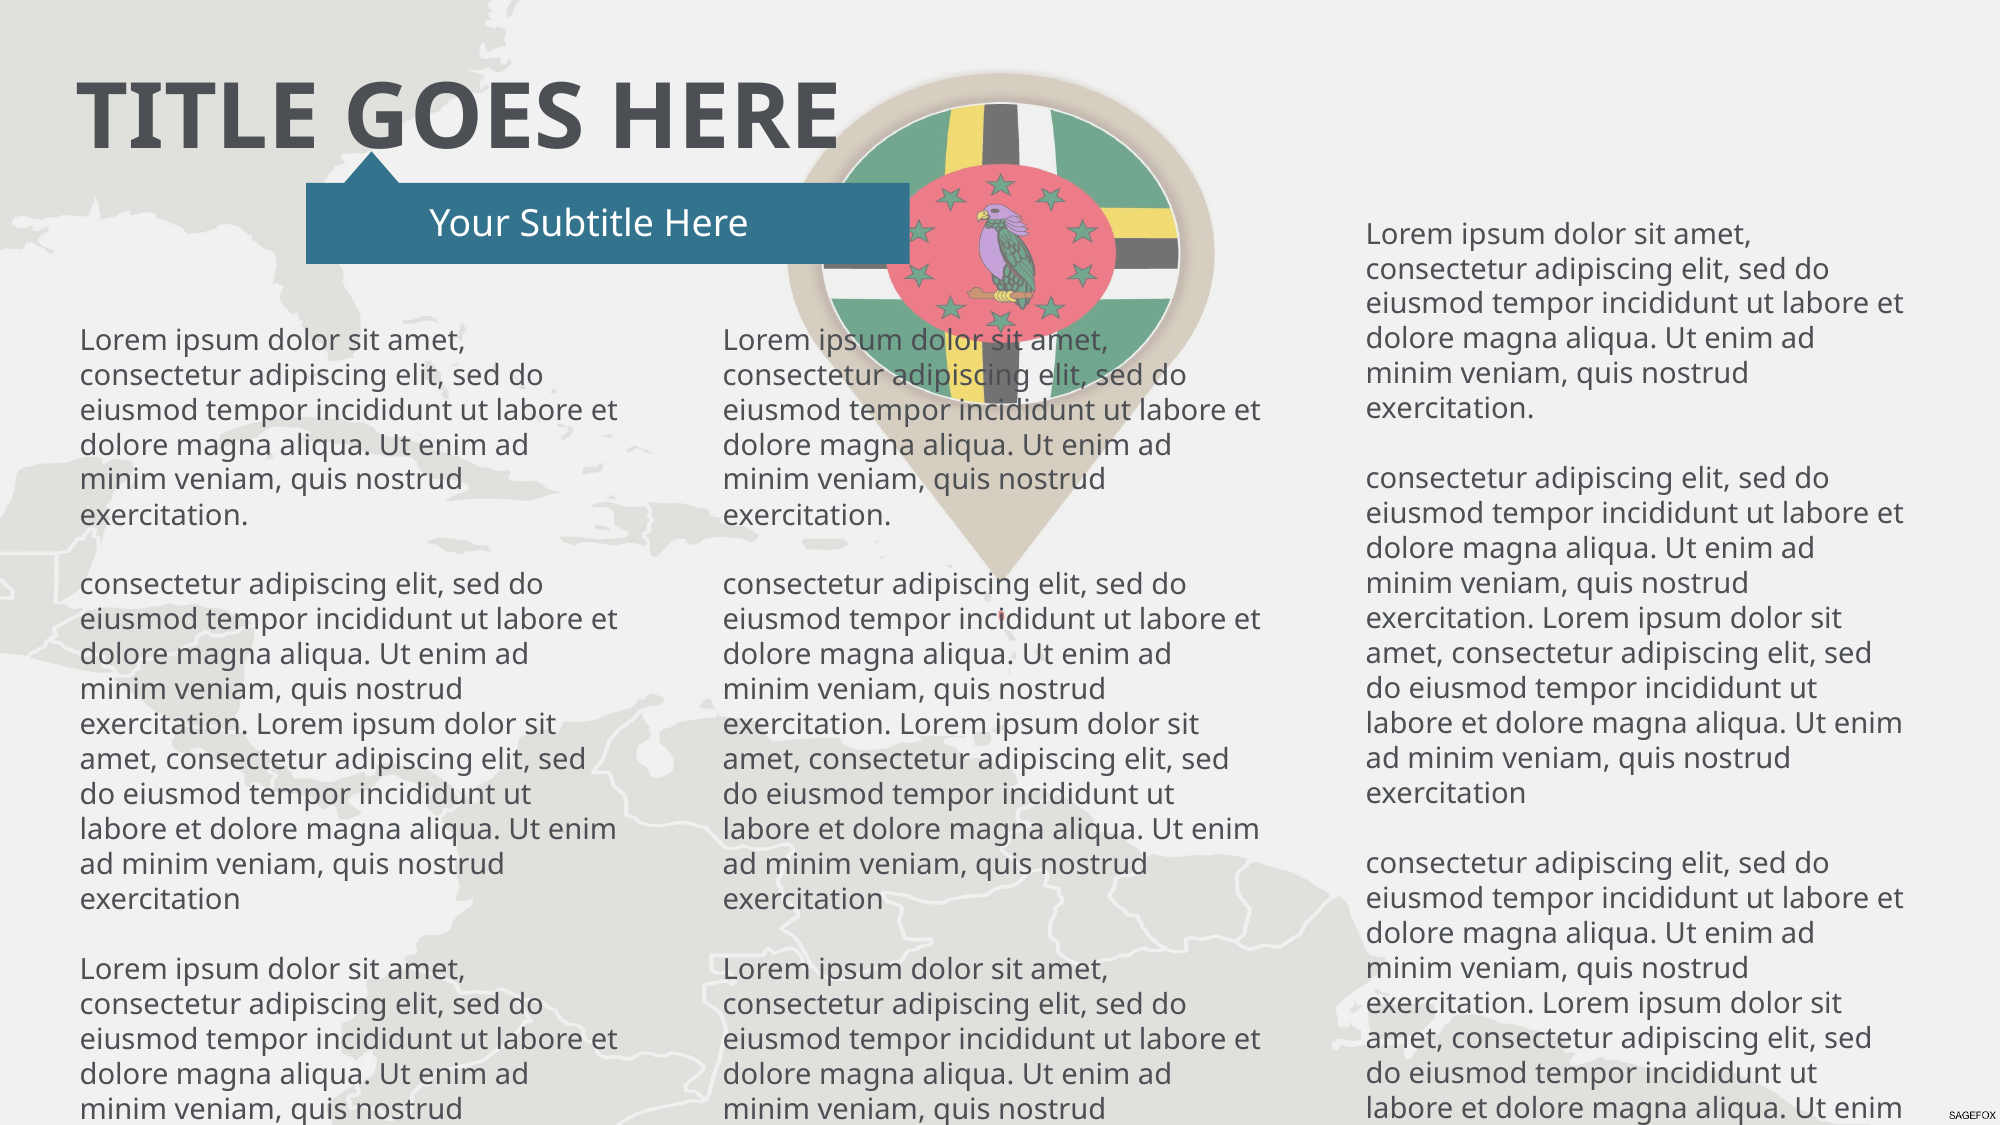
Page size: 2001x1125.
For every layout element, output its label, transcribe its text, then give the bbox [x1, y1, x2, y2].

text_box Lorem ipsum dolor sit amet, consectetur adipiscing elit, sed do eiusmod tempor incididunt ut labore et dolore magna aliqua. Ut enim ad minim veniam, quis nostrud exercitation. consectetur adipiscing elit, sed do eiusmod tempor incididunt ut labore et dolore magna aliqua. Ut enim ad minim veniam, quis nostrud exercitation. Lorem ipsum dolor sit amet, consectetur adipiscing elit, sed do eiusmod tempor incididunt ut labore et dolore magna aliqua. Ut enim ad minim veniam, quis nostrud exercitation Lorem ipsum dolor sit amet, consectetur adipiscing elit, sed do eiusmod tempor incididunt ut labore et dolore magna aliqua. Ut enim ad minim veniam, quis nostrud exercitation [707, 313, 1278, 1125]
picture [1925, 0, 2001, 1125]
text_box Lorem ipsum dolor sit amet, consectetur adipiscing elit, sed do eiusmod tempor incididunt ut labore et dolore magna aliqua. Ut enim ad minim veniam, quis nostrud exercitation. consectetur adipiscing elit, sed do eiusmod tempor incididunt ut labore et dolore magna aliqua. Ut enim ad minim veniam, quis nostrud exercitation. Lorem ipsum dolor sit amet, consectetur adipiscing elit, sed do eiusmod tempor incididunt ut labore et dolore magna aliqua. Ut enim ad minim veniam, quis nostrud exercitation Lorem ipsum dolor sit amet, consectetur adipiscing elit, sed do eiusmod tempor incididunt ut labore et dolore magna aliqua. Ut enim ad minim veniam, quis nostrud exercitation. [64, 313, 635, 1125]
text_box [306, 151, 910, 264]
text_box TITLE GOES HERE [60, 49, 965, 175]
text_box Lorem ipsum dolor sit amet, consectetur adipiscing elit, sed do eiusmod tempor incididunt ut labore et dolore magna aliqua. Ut enim ad minim veniam, quis nostrud exercitation. consectetur adipiscing elit, sed do eiusmod tempor incididunt ut labore et dolore magna aliqua. Ut enim ad minim veniam, quis nostrud exercitation. Lorem ipsum dolor sit amet, consectetur adipiscing elit, sed do eiusmod tempor incididunt ut labore et dolore magna aliqua. Ut enim ad minim veniam, quis nostrud exercitation consectetur adipiscing elit, sed do eiusmod tempor incididunt ut labore et dolore magna aliqua. Ut enim ad minim veniam, quis nostrud exercitation. Lorem ipsum dolor sit amet, consectetur adipiscing elit, sed do eiusmod tempor incididunt ut labore et dolore magna aliqua. Ut enim ad minim veniam, quis nostrud exercitation [1350, 207, 1921, 1125]
